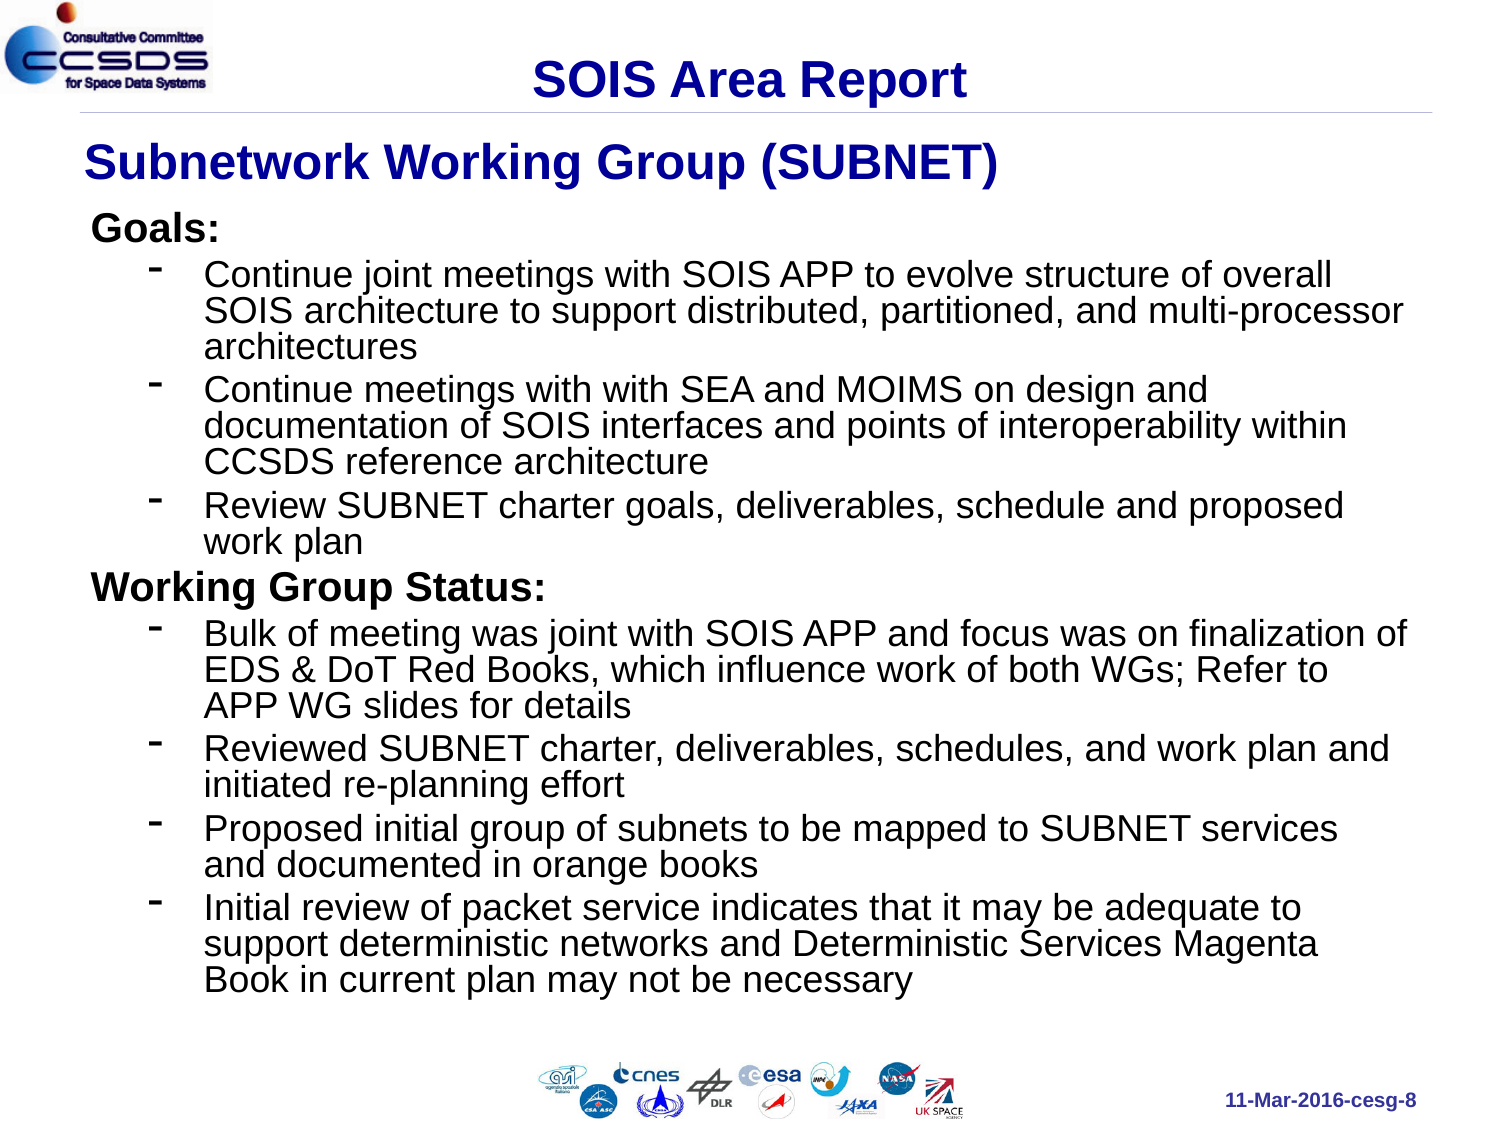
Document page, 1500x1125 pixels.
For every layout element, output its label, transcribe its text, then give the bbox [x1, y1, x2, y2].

list Goals: Continue joint meetings with SOIS APP to evolve structure of overall SOIS architecture to support distributed, partitioned, and multi-processor architectures Continue meetings with with SEA and MOIMS on design and documentation of SOIS interfaces and points of interoperability within CCSDS reference architecture Review SUBNET charter goals, deliverables, schedule and proposed work plan Working Group Status: Bulk of meeting was joint with SOIS APP and focus was on finalization of EDS & DoT Red Books, which influence work of both WGs; Refer to APP WG slides for details Reviewed SUBNET charter, deliverables, schedules, and work plan and initiated re-planning effort Proposed initial group of subnets to be mapped to SUBNET services and documented in orange books Initial review of packet service indicates that it may be adequate to support deterministic networks and Deterministic Services Magenta Book in current plan may not be necessary [75, 203, 1426, 1061]
title SOIS Area Report [75, 45, 1425, 203]
picture [537, 1062, 963, 1119]
picture [0, 0, 213, 94]
text_box Subnetwork Working Group (SUBNET) [75, 121, 1381, 199]
